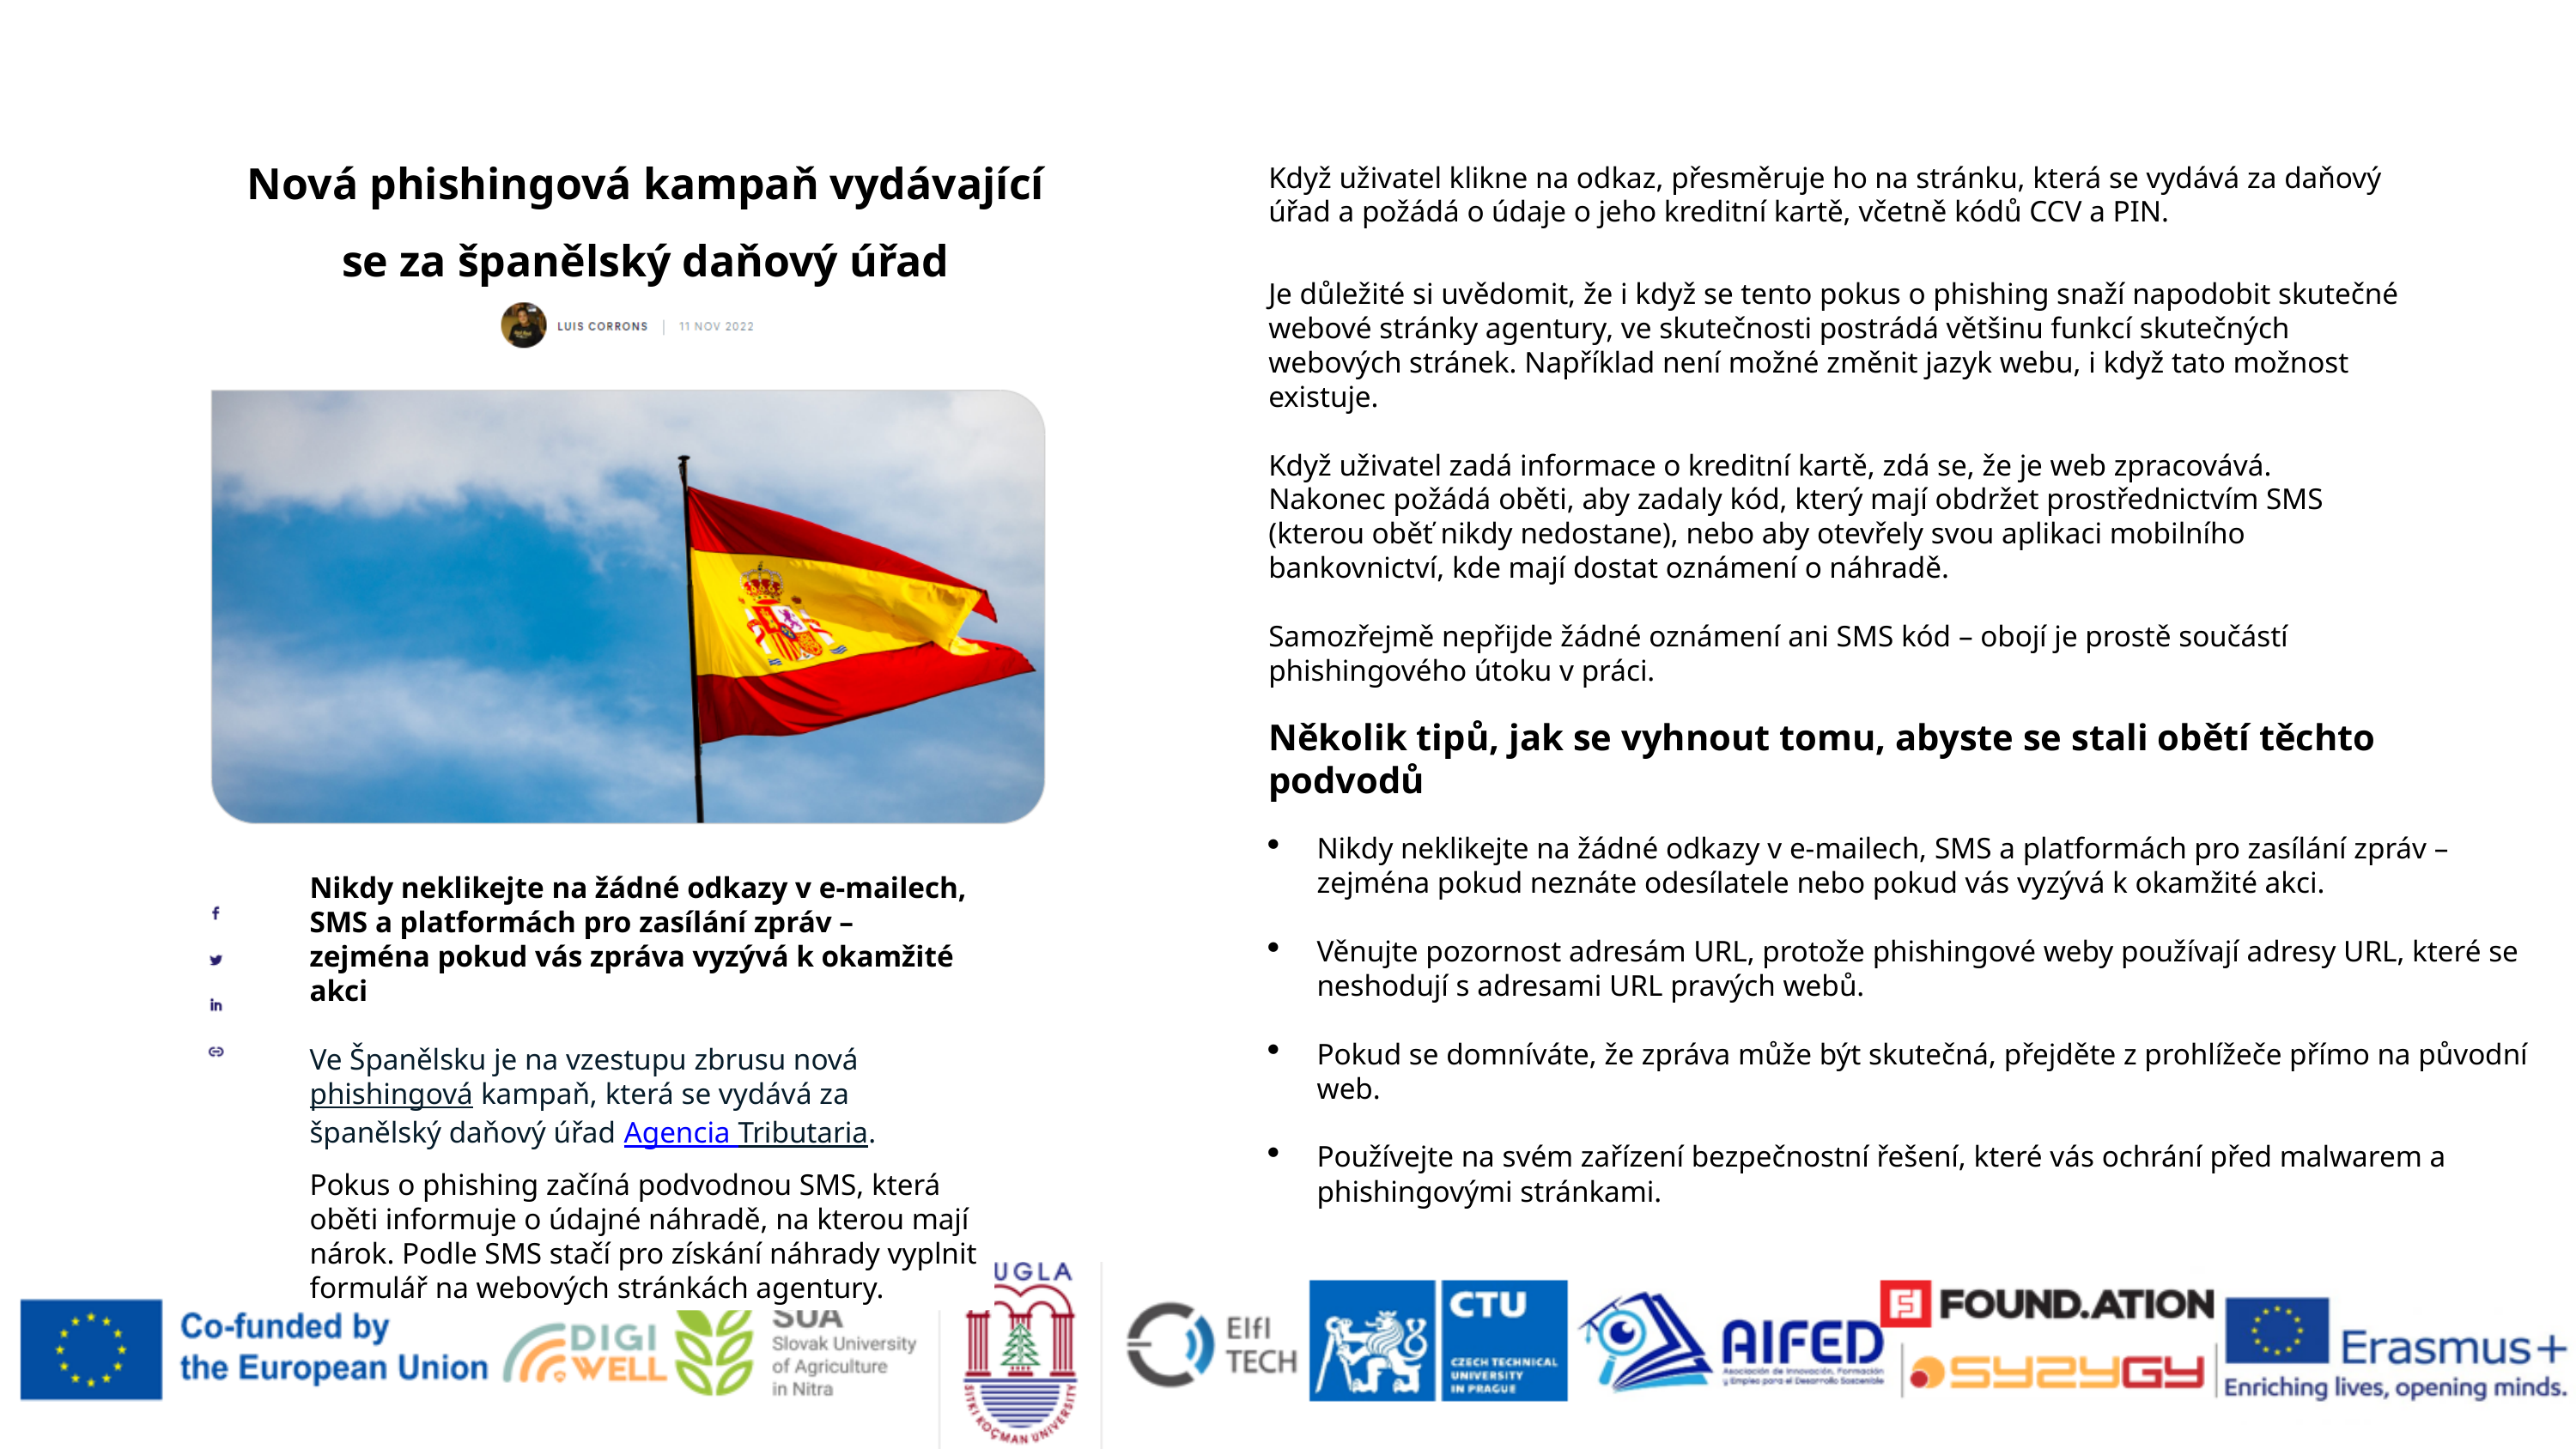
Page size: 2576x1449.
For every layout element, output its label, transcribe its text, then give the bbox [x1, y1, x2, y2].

text_box Nikdy neklikejte na žádné odkazy v e-mailech, SMS a platformách pro zasílání zpráv – zejména pokud vás zpráva vyzývá k okamžité akci Ve Španělsku je na vzestupu zbrusu nová phishingová kampaň, která se vydává za španělský daňový úřad Agencia Tributaria. Pokus o phishing začíná podvodnou SMS, která oběti informuje o údajné náhradě, na kterou mají nárok. Podle SMS stačí pro získání náhrady vyplnit formulář na webových stránkách agentury. [296, 864, 995, 1311]
text_box [20, 1262, 2576, 1449]
text_box [149, 144, 1066, 1199]
text_box Nová phishingová kampaň vydávající se za španělský daňový úřad [225, 124, 1066, 293]
text_box Několik tipů, jak se vyhnout tomu, abyste se stali obětí těchto podvodů Nikdy neklikejte na žádné odkazy v e-mailech, SMS a platformách pro zasílání zpráv – zejména pokud neznáte odesílatele nebo pokud vás vyzývá k okamžité akci. Věnujte pozornost adresám URL, protože phishingové weby používají adresy URL, které se neshodují s adresami URL pravých webů. Pokud se domníváte, že zpráva může být skutečná, přejděte z prohlížeče přímo na původní web. Používejte na svém zařízení bezpečnostní řešení, které vás ochrání před malwarem a phishingovými stránkami. [1255, 708, 2544, 1214]
text_box Když uživatel klikne na odkaz, přesměruje ho na stránku, která se vydává za daňový úřad a požádá o údaje o jeho kreditní kartě, včetně kódů CCV a PIN. Je důležité si uvědomit, že i když se tento pokus o phishing snaží napodobit skutečné webové stránky agentury, ve skutečnosti postrádá většinu funkcí skutečných webových stránek. Například není možné změnit jazyk webu, i když tato možnost existuje. Když uživatel zadá informace o kreditní kartě, zdá se, že je web zpracovává. Nakonec požádá oběti, aby zadaly kód, který mají obdržet prostřednictvím SMS (kterou oběť nikdy nedostane), nebo aby otevřely svou aplikaci mobilního bankovnictví, kde mají dostat oznámení o náhradě. Samozřejmě nepřijde žádné oznámení ani SMS kód – obojí je prostě součástí phishingového útoku v práci. [1255, 153, 2437, 694]
